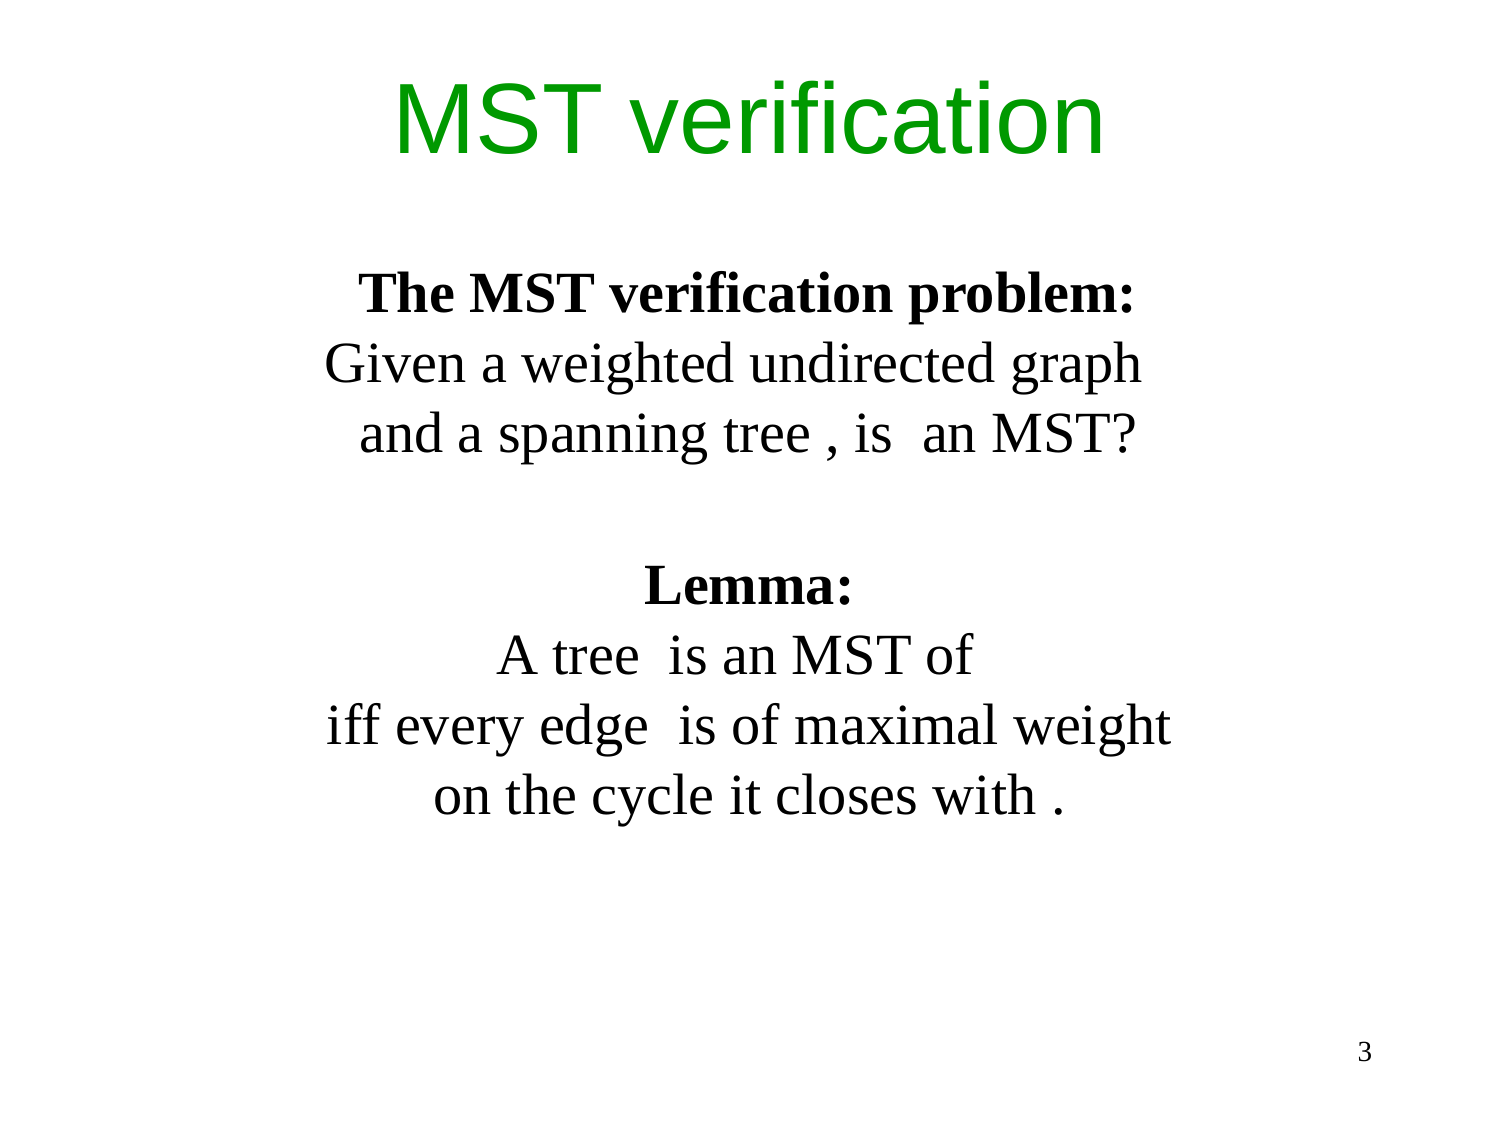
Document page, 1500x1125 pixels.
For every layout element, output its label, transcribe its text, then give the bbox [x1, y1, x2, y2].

slide_number 3 [1074, 1024, 1388, 1101]
text_box MST verification [0, 45, 1500, 181]
